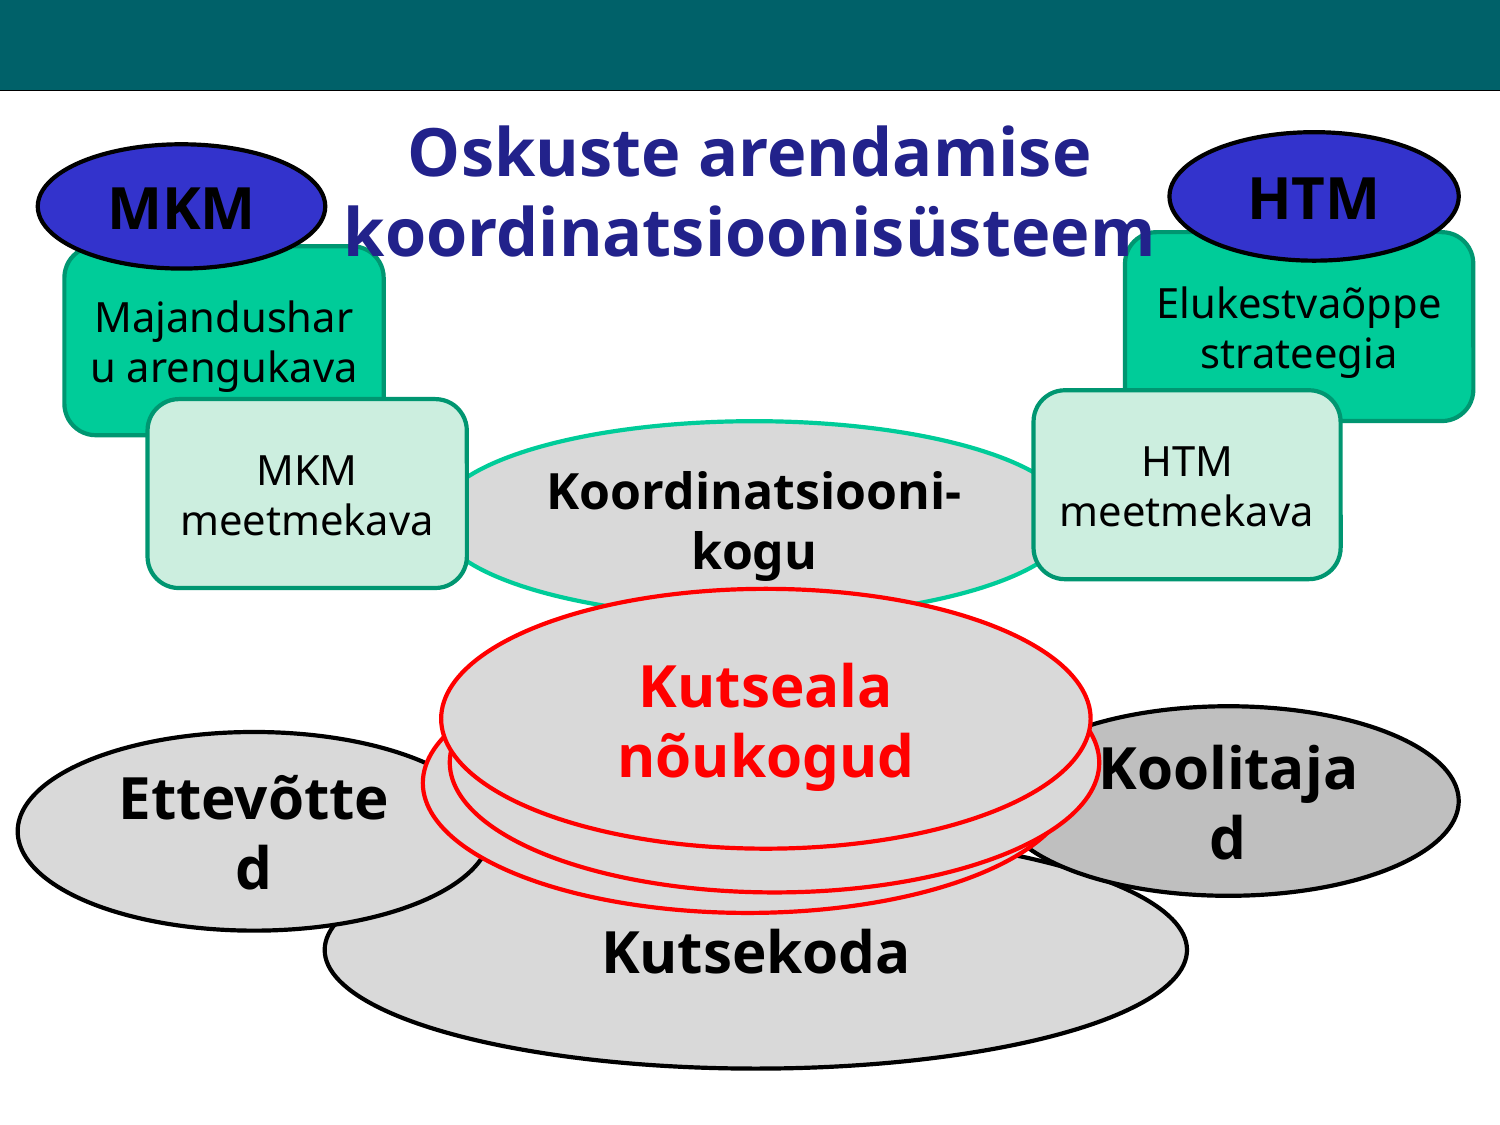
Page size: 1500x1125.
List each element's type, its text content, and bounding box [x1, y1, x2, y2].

text_box Kutseala nõukogud [447, 731, 1102, 895]
text_box Koolitajad [1029, 704, 1461, 898]
text_box MKM [35, 162, 328, 271]
text_box MKM meetmekava [145, 396, 469, 591]
text_box HTM [1169, 152, 1461, 263]
text_box Kutsekoda [322, 854, 1190, 1071]
text_box Ettevõtted [15, 729, 483, 933]
text_box Koordinatsiooni-kogu [469, 419, 1037, 606]
text_box HTM meetmekava [1031, 388, 1343, 582]
text_box Kutseala nõukogud [420, 737, 1048, 916]
text_box Kutseala nõukogud [439, 586, 1093, 851]
text_box Oskuste arendamise koordinatsioonisüsteem [74, 102, 1425, 207]
text_box Majandusharu arengukava [62, 244, 386, 438]
text_box Elukestvaõppe strateegia [1122, 230, 1476, 424]
picture [0, 0, 1500, 90]
